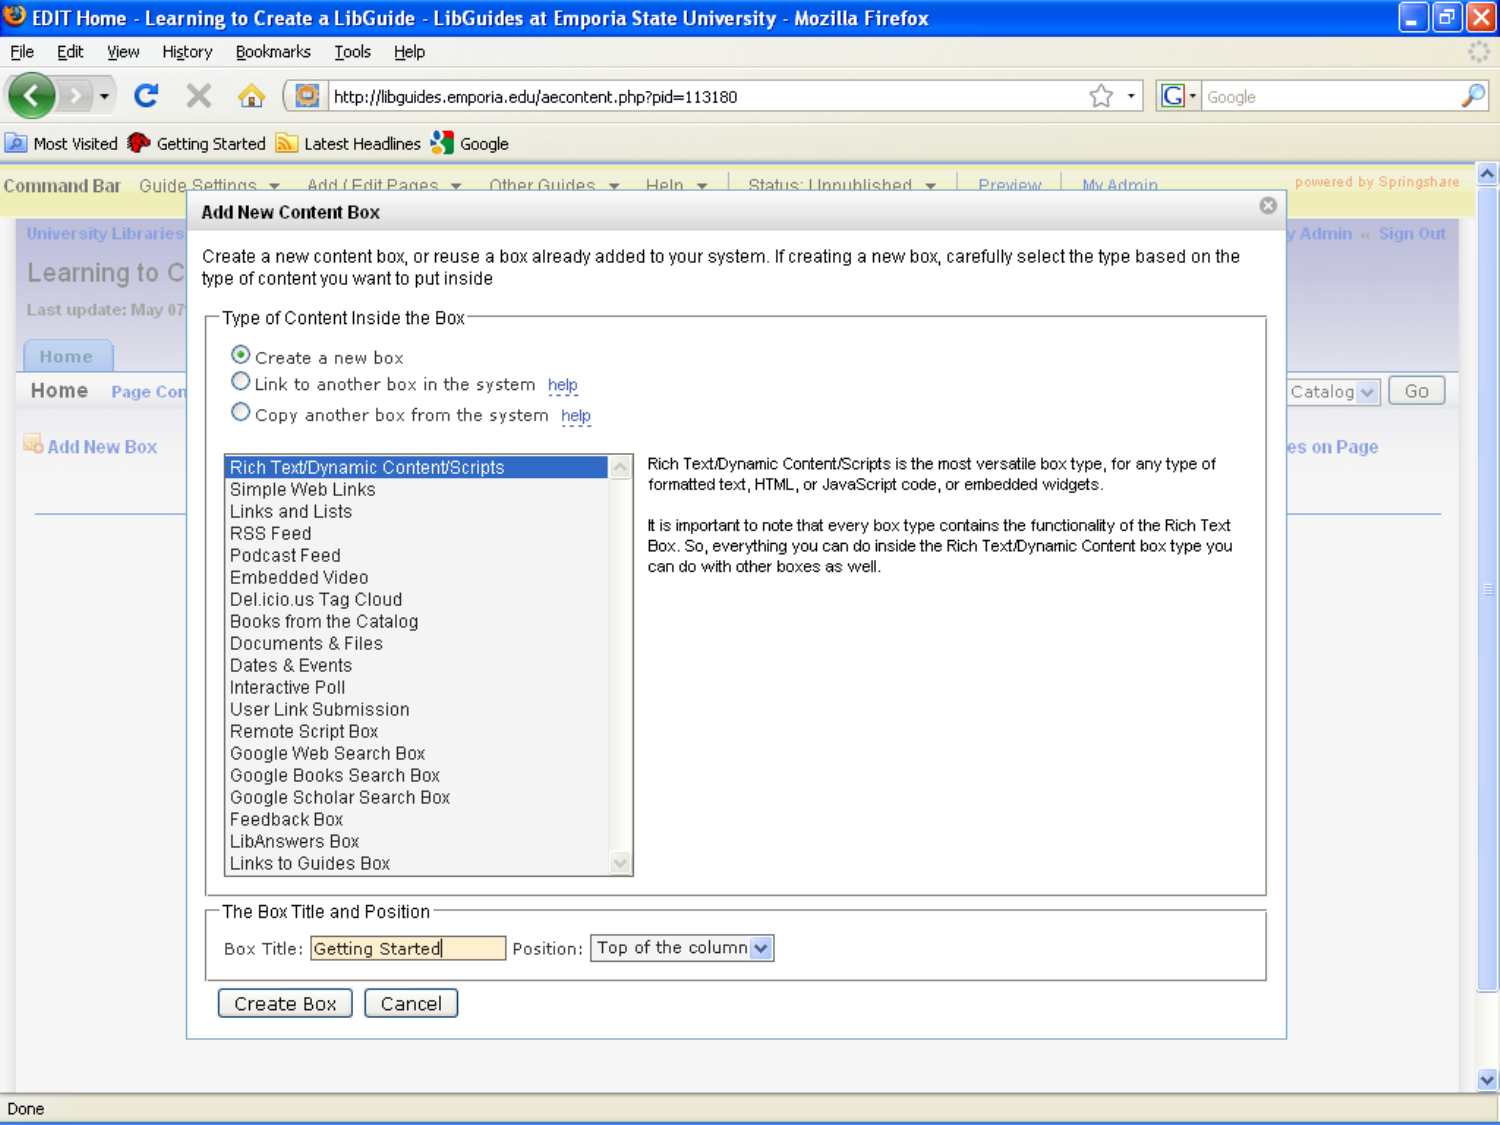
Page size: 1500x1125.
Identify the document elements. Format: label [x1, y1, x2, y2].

list [0, 0, 1500, 1125]
